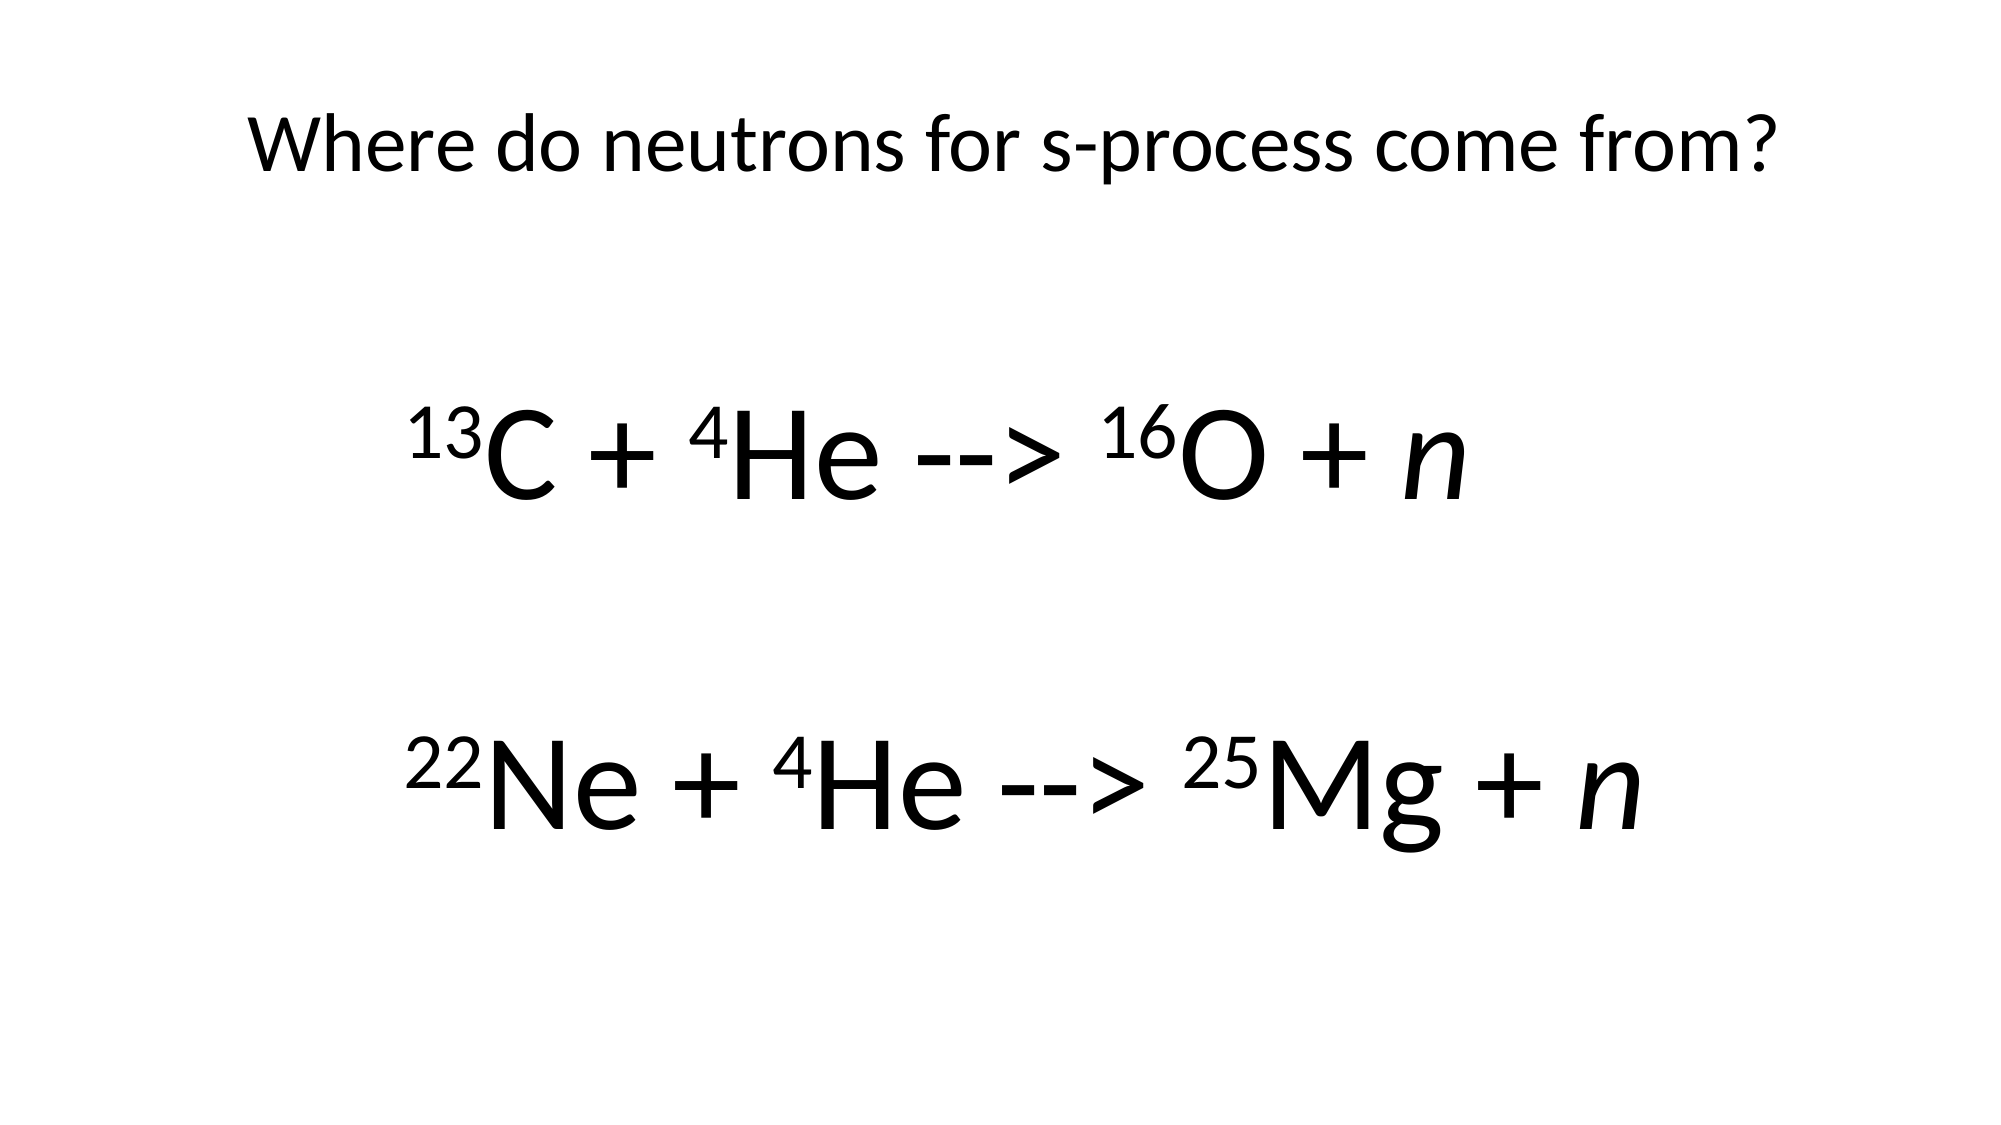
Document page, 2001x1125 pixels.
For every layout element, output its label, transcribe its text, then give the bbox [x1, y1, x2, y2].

text_box Where do neutrons for s-process come from? [233, 81, 1817, 196]
text_box 13C + 4He --> 16O + n 22Ne + 4He --> 25Mg + n [388, 354, 1661, 865]
